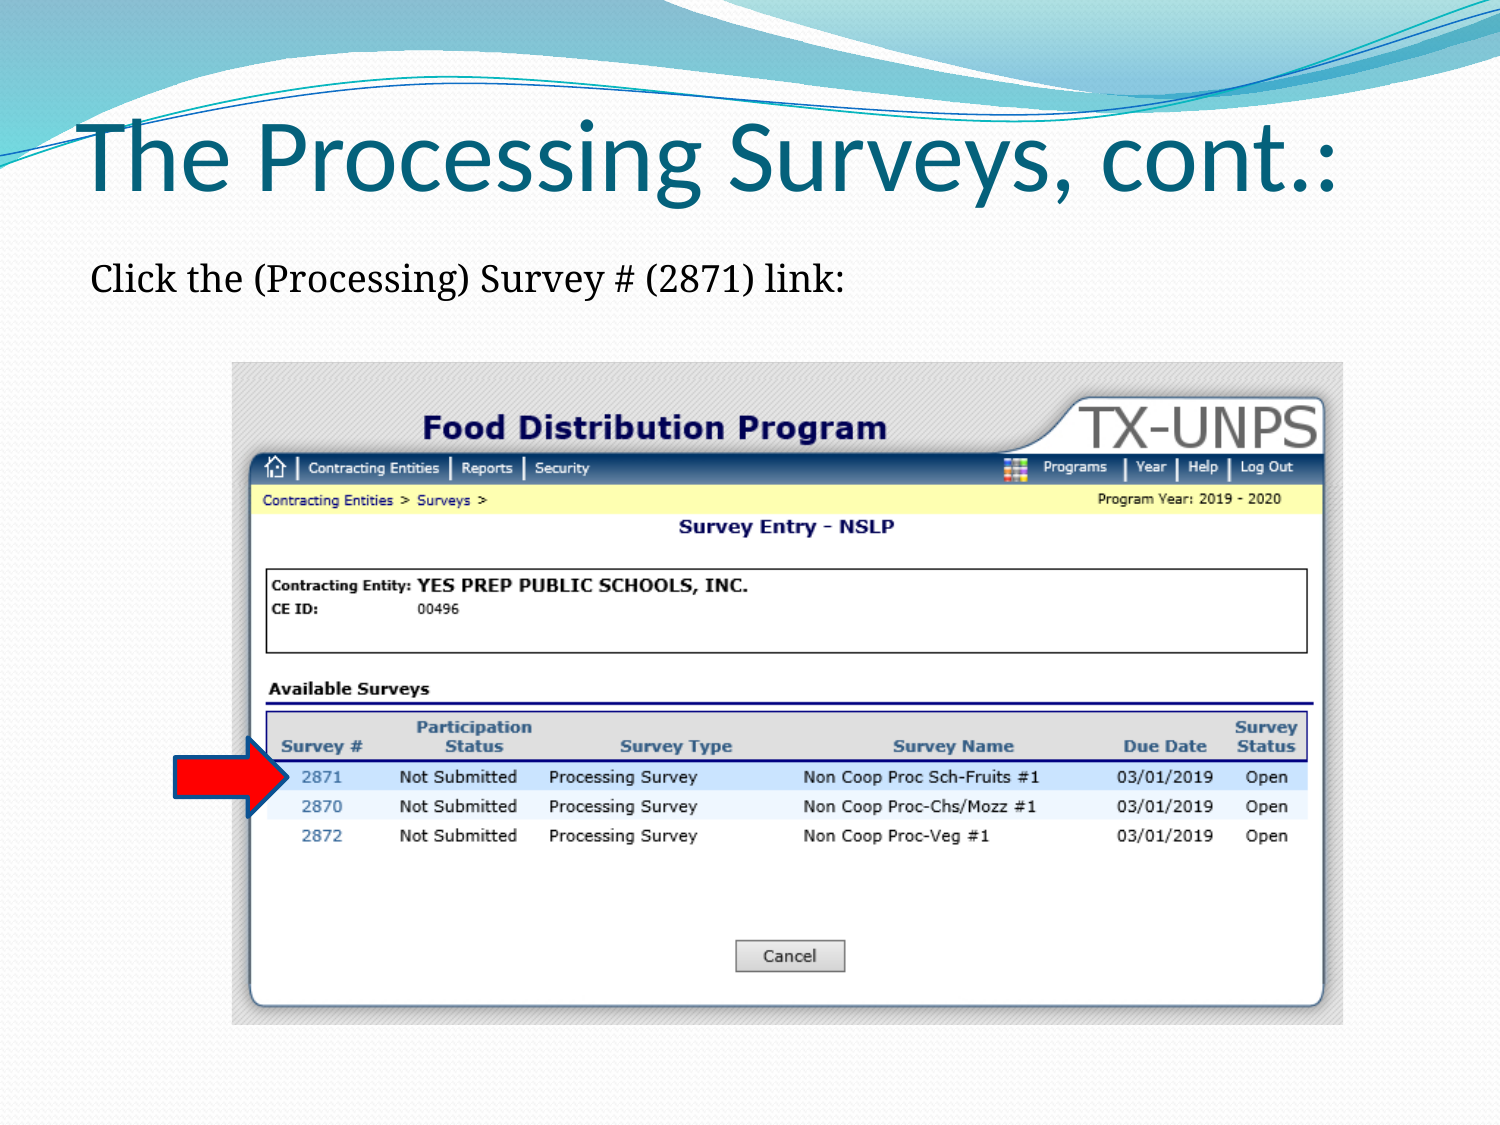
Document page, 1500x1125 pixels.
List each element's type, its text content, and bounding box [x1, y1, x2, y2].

text_box Click the (Processing) Survey # (2871) link: [74, 247, 1138, 308]
title The Processing Surveys, cont.: [75, 24, 1425, 213]
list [231, 362, 1344, 1026]
text_box [172, 755, 224, 800]
